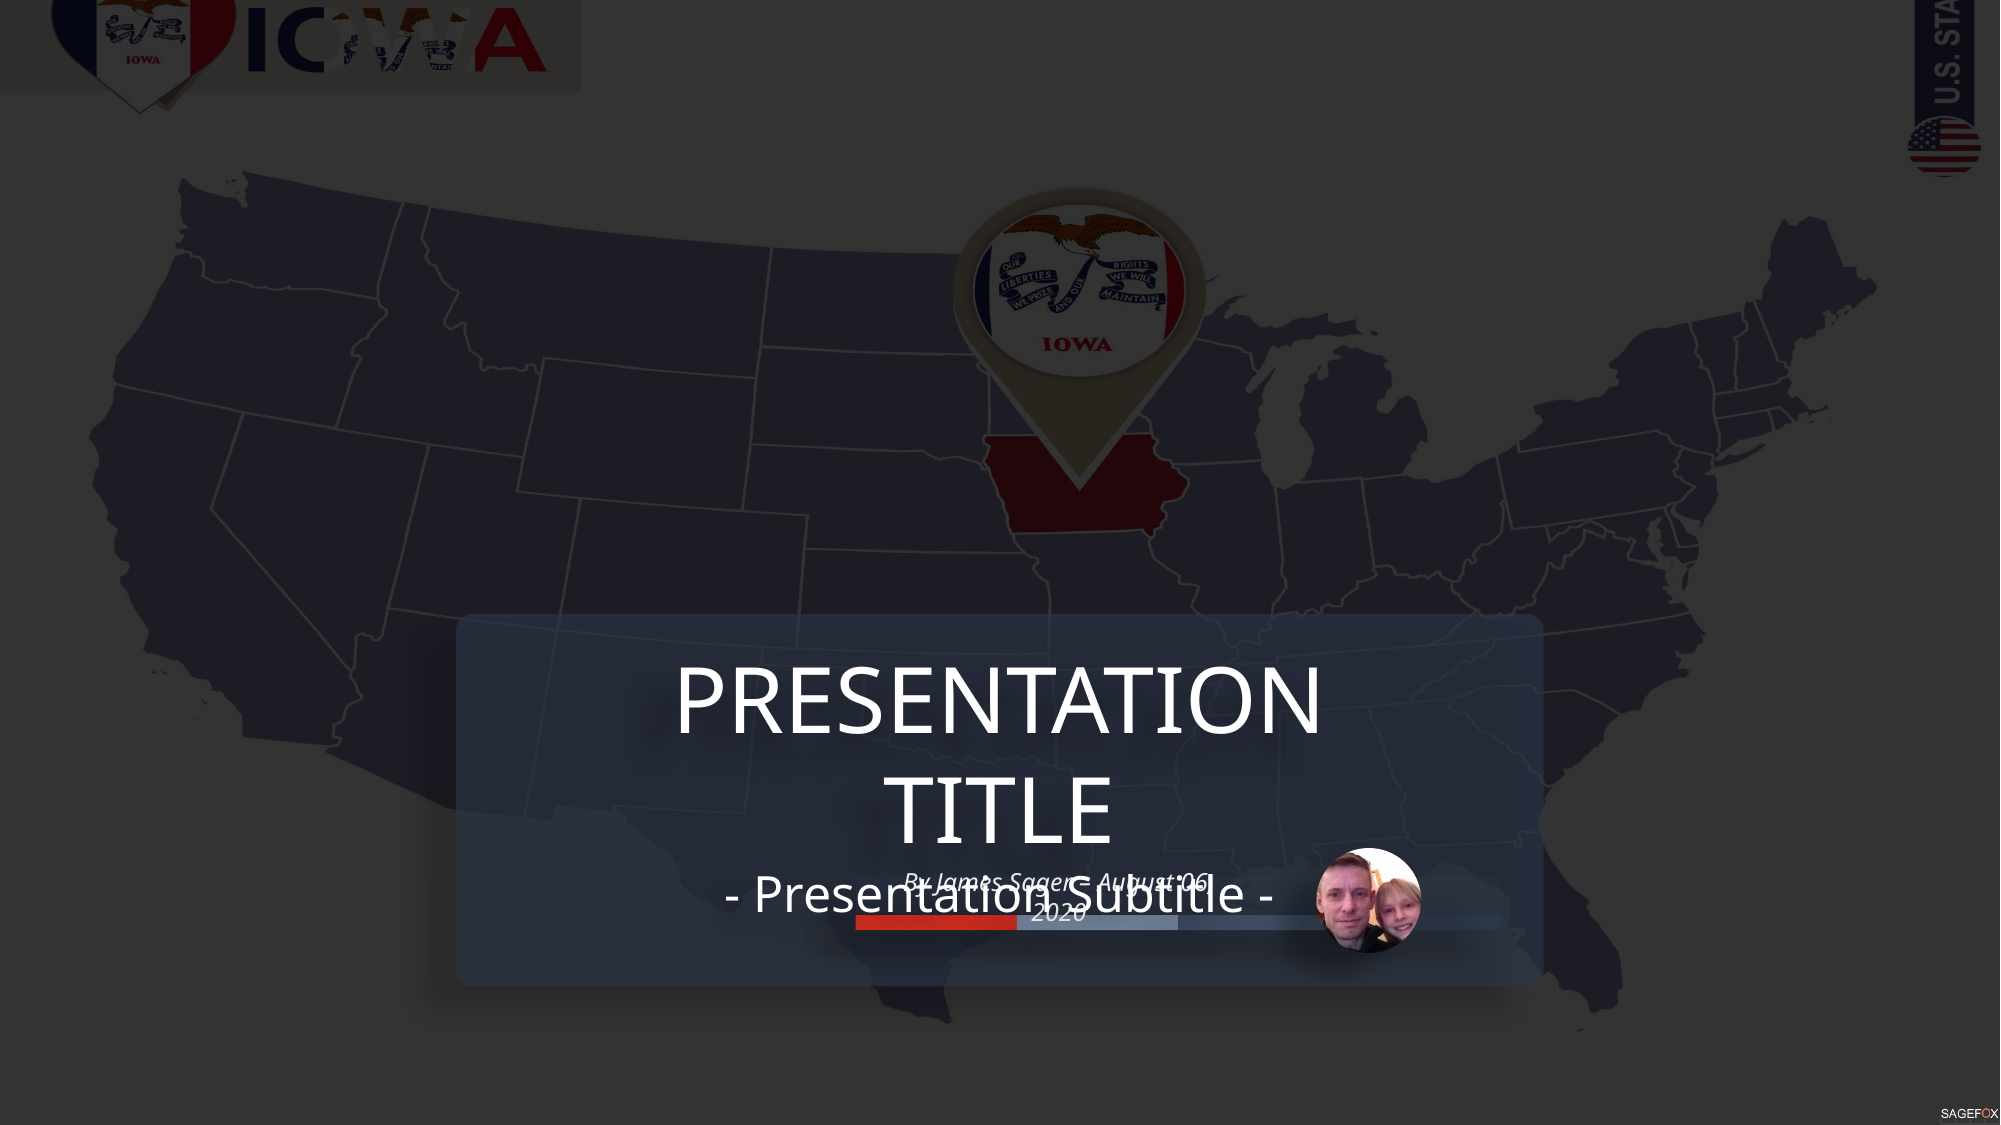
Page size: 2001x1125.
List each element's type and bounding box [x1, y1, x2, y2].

picture [0, 0, 2001, 1125]
text_box [456, 614, 1544, 987]
